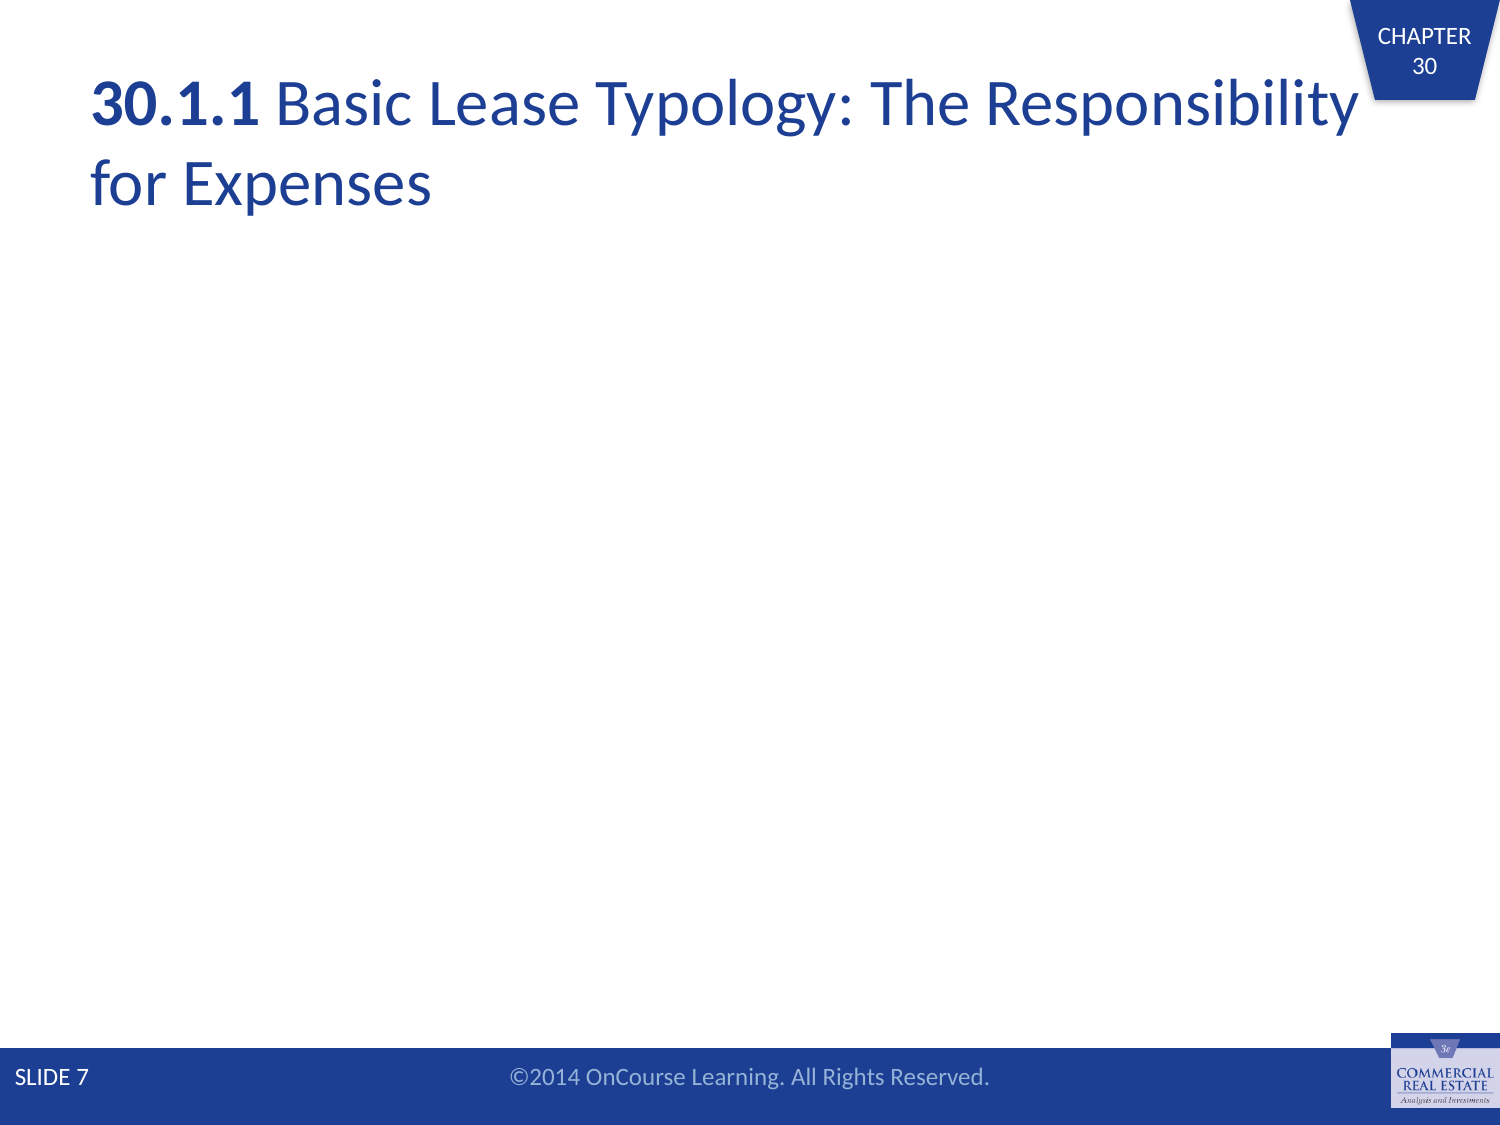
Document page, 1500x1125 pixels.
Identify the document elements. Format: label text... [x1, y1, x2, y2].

picture [1391, 1033, 1500, 1108]
title 30.1.1 Basic Lease Typology: The Responsibility for Expenses [75, 45, 1425, 233]
slide_number SLIDE 7 [0, 1052, 350, 1113]
